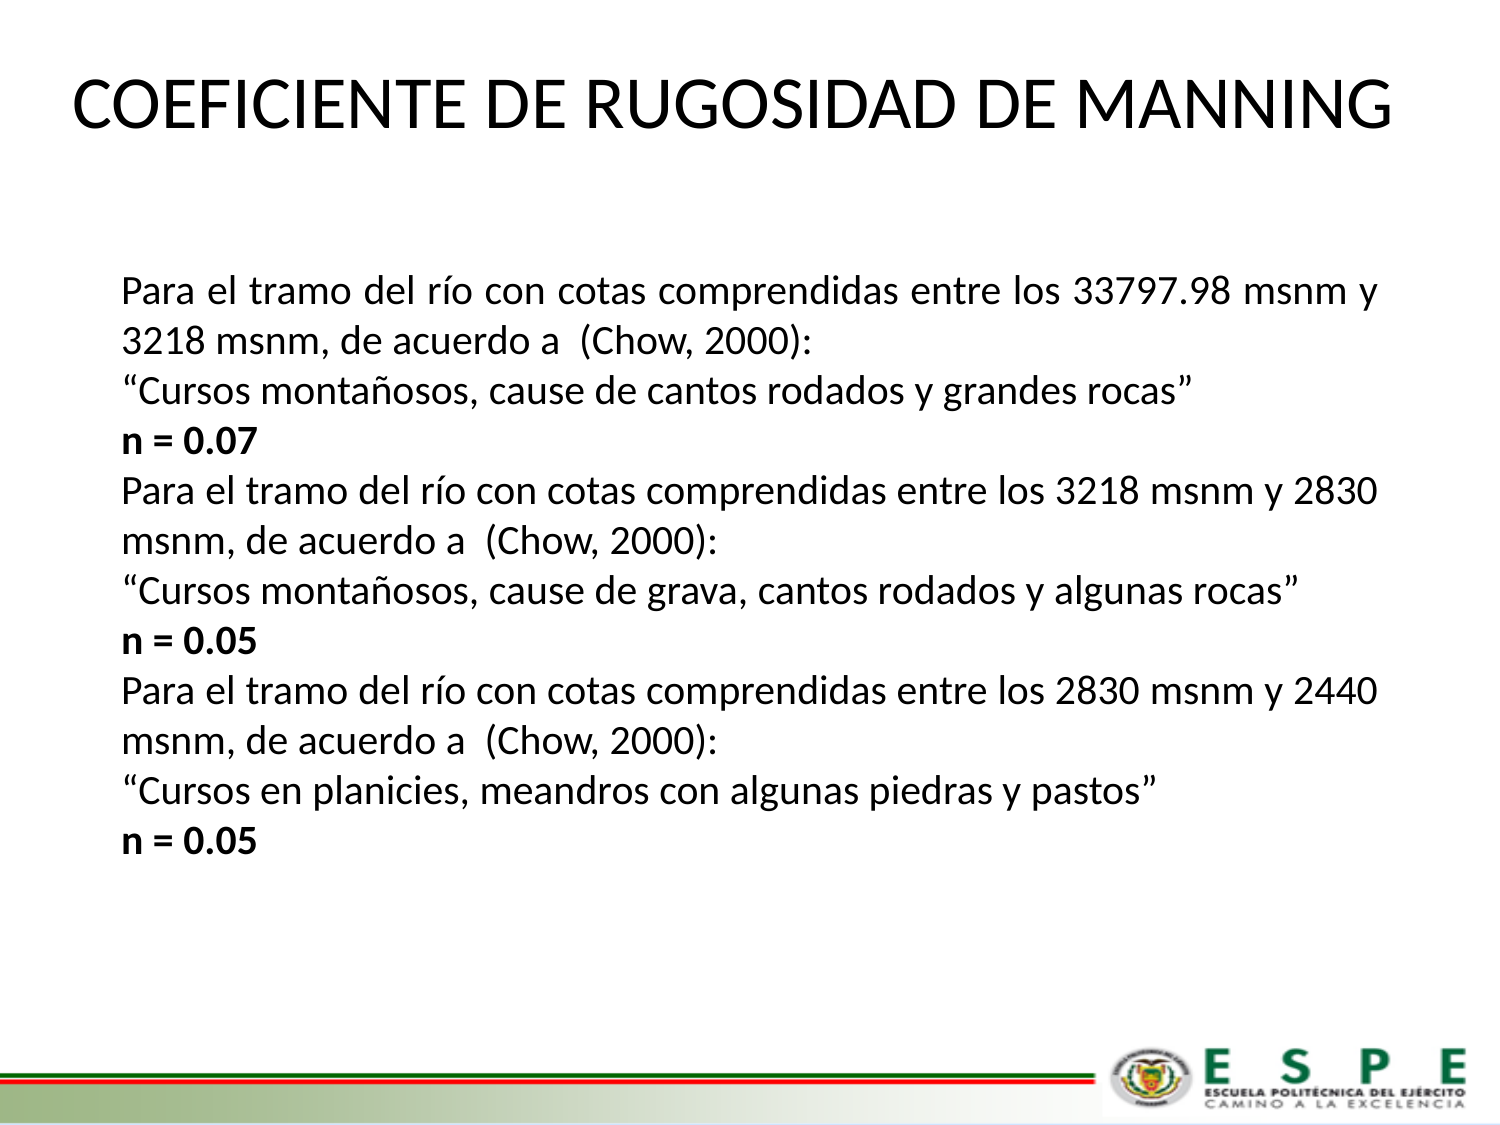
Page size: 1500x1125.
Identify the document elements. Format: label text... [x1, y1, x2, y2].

text_box Para el tramo del río con cotas comprendidas entre los 33797.98 msnm y 3218 msnm, de acuerdo a (Chow, 2000): “Cursos montañosos, cause de cantos rodados y grandes rocas” n = 0.07 Para el tramo del río con cotas comprendidas entre los 3218 msnm y 2830 msnm, de acuerdo a (Chow, 2000): “Cursos montañosos, cause de grava, cantos rodados y algunas rocas” n = 0.05 Para el tramo del río con cotas comprendidas entre los 2830 msnm y 2440 msnm, de acuerdo a (Chow, 2000): “Cursos en planicies, meandros con algunas piedras y pastos” n = 0.05 [106, 255, 1394, 871]
picture [0, 1034, 1500, 1125]
text_box COEFICIENTE DE RUGOSIDAD DE MANNING [57, 45, 1412, 151]
